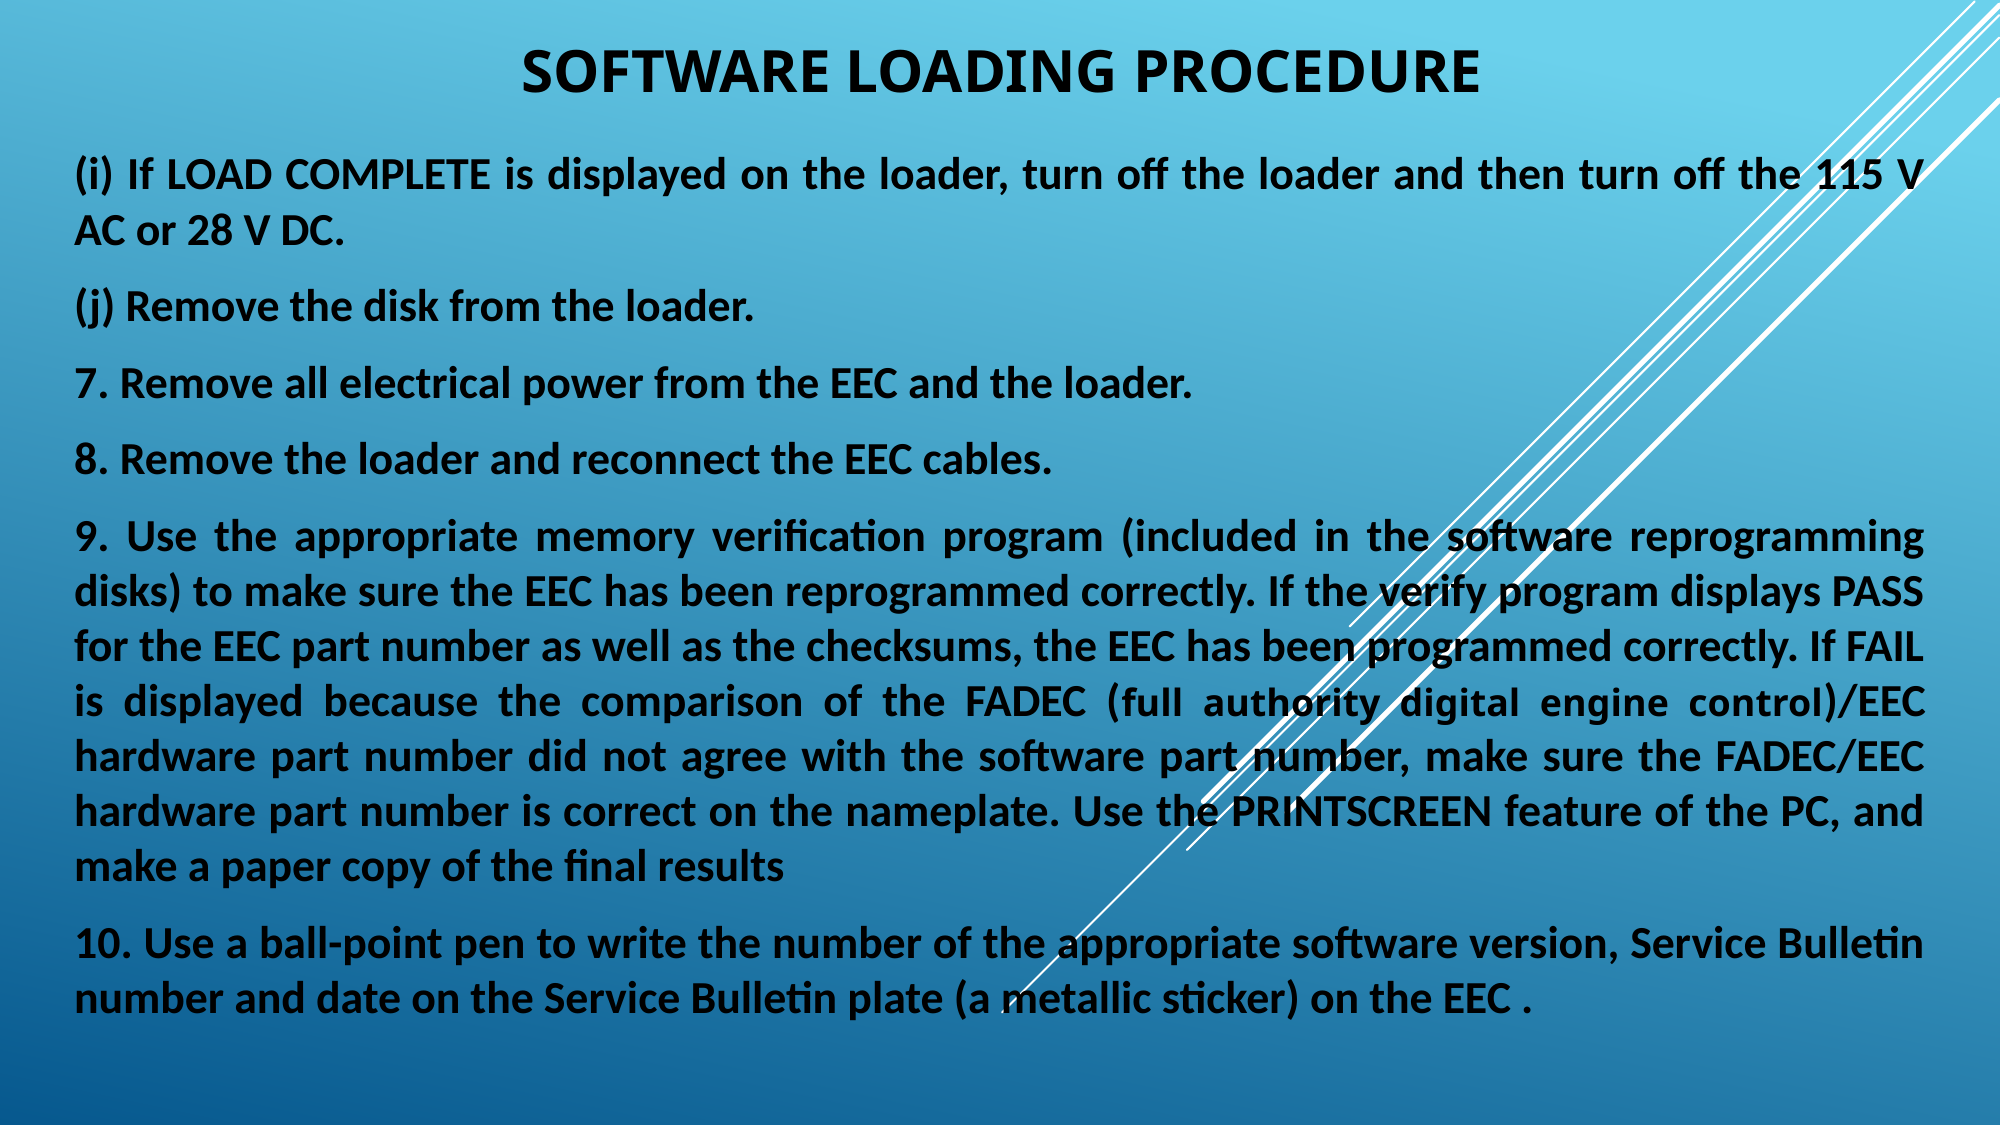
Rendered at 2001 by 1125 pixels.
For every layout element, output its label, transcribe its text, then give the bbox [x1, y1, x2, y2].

title Software loading procedure [112, 22, 1892, 112]
subtitle (i) If LOAD COMPLETE is displayed on the loader, turn off the loader and then turn off the 115 V AC or 28 V DC. (j) Remove the disk from the loader. 7. Remove all electrical power from the EEC and the loader. 8. Remove the loader and reconnect the EEC cables. 9. Use the appropriate memory verification program (included in the software reprogramming disks) to make sure the EEC has been reprogrammed correctly. If the verify program displays PASS for the EEC part number as well as the checksums, the EEC has been programmed correctly. If FAIL is displayed because the comparison of the FADEC (full authority digital engine control)/EEC hardware part number did not agree with the software part number, make sure the FADEC/EEC hardware part number is correct on the nameplate. Use the PRINTSCREEN feature of the PC, and make a paper copy of the final results 10. Use a ball-point pen to write the number of the appropriate software version, Service Bulletin number and date on the Service Bulletin plate (a metallic sticker) on the EEC . [59, 136, 1941, 1050]
